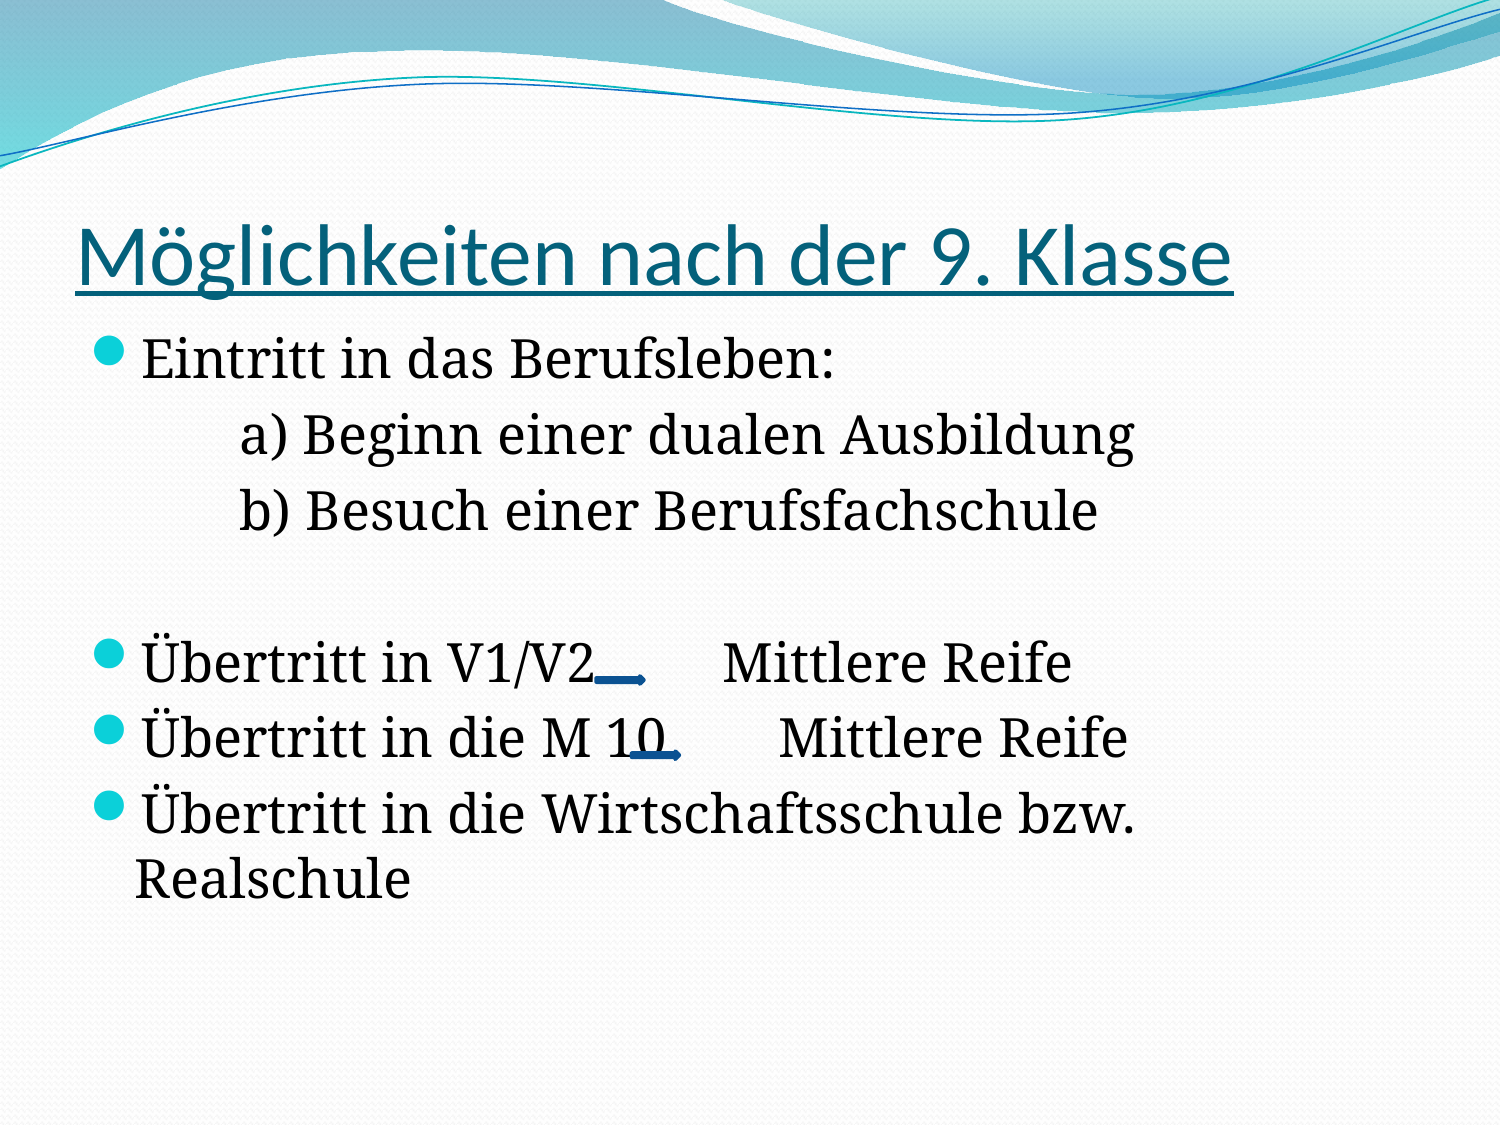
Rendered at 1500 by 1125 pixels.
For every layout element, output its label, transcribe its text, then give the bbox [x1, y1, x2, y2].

text_box [629, 749, 682, 761]
text_box [594, 674, 646, 686]
list Eintritt in das Berufsleben: a) Beginn einer dualen Ausbildung b) Besuch einer Berufsfachschule Übertritt in V1/V2 Mittlere Reife Übertritt in die M 10 Mittlere Reife Übertritt in die Wirtschaftsschule bzw. Realschule [75, 317, 1425, 1038]
title Möglichkeiten nach der 9. Klasse [75, 115, 1425, 303]
